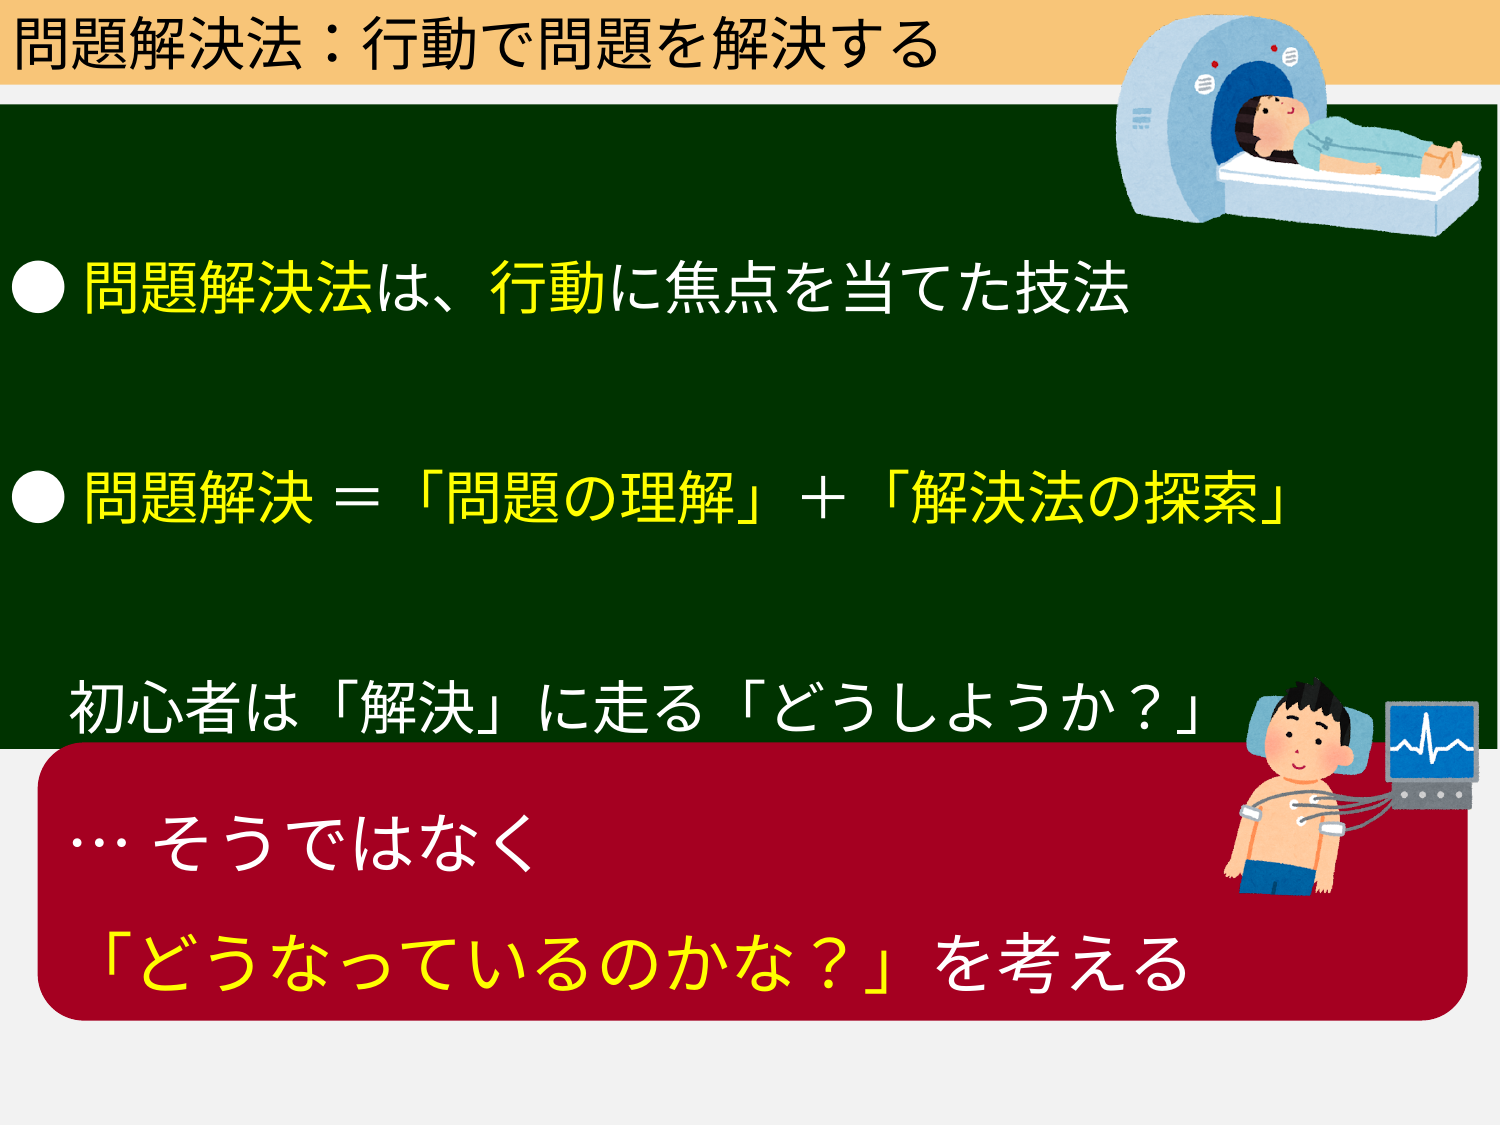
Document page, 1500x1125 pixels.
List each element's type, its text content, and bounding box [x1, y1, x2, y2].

picture [1110, 0, 1491, 267]
picture [1220, 670, 1483, 905]
text_box ●問題解決法は、行動に焦点を当てた技法 ●問題解決 ＝「問題の理解」＋「解決法の探索」 初心者は「解決」に走る「どうしようか？」 [0, 104, 1498, 749]
text_box 問題解決法：行動で問題を解決する [0, 0, 1105, 85]
text_box 問題解決法：行動で問題を解決する [1495, 0, 1500, 85]
text_box …そうではなく 「どうなっているのかな？」を考える [37, 742, 1468, 1021]
